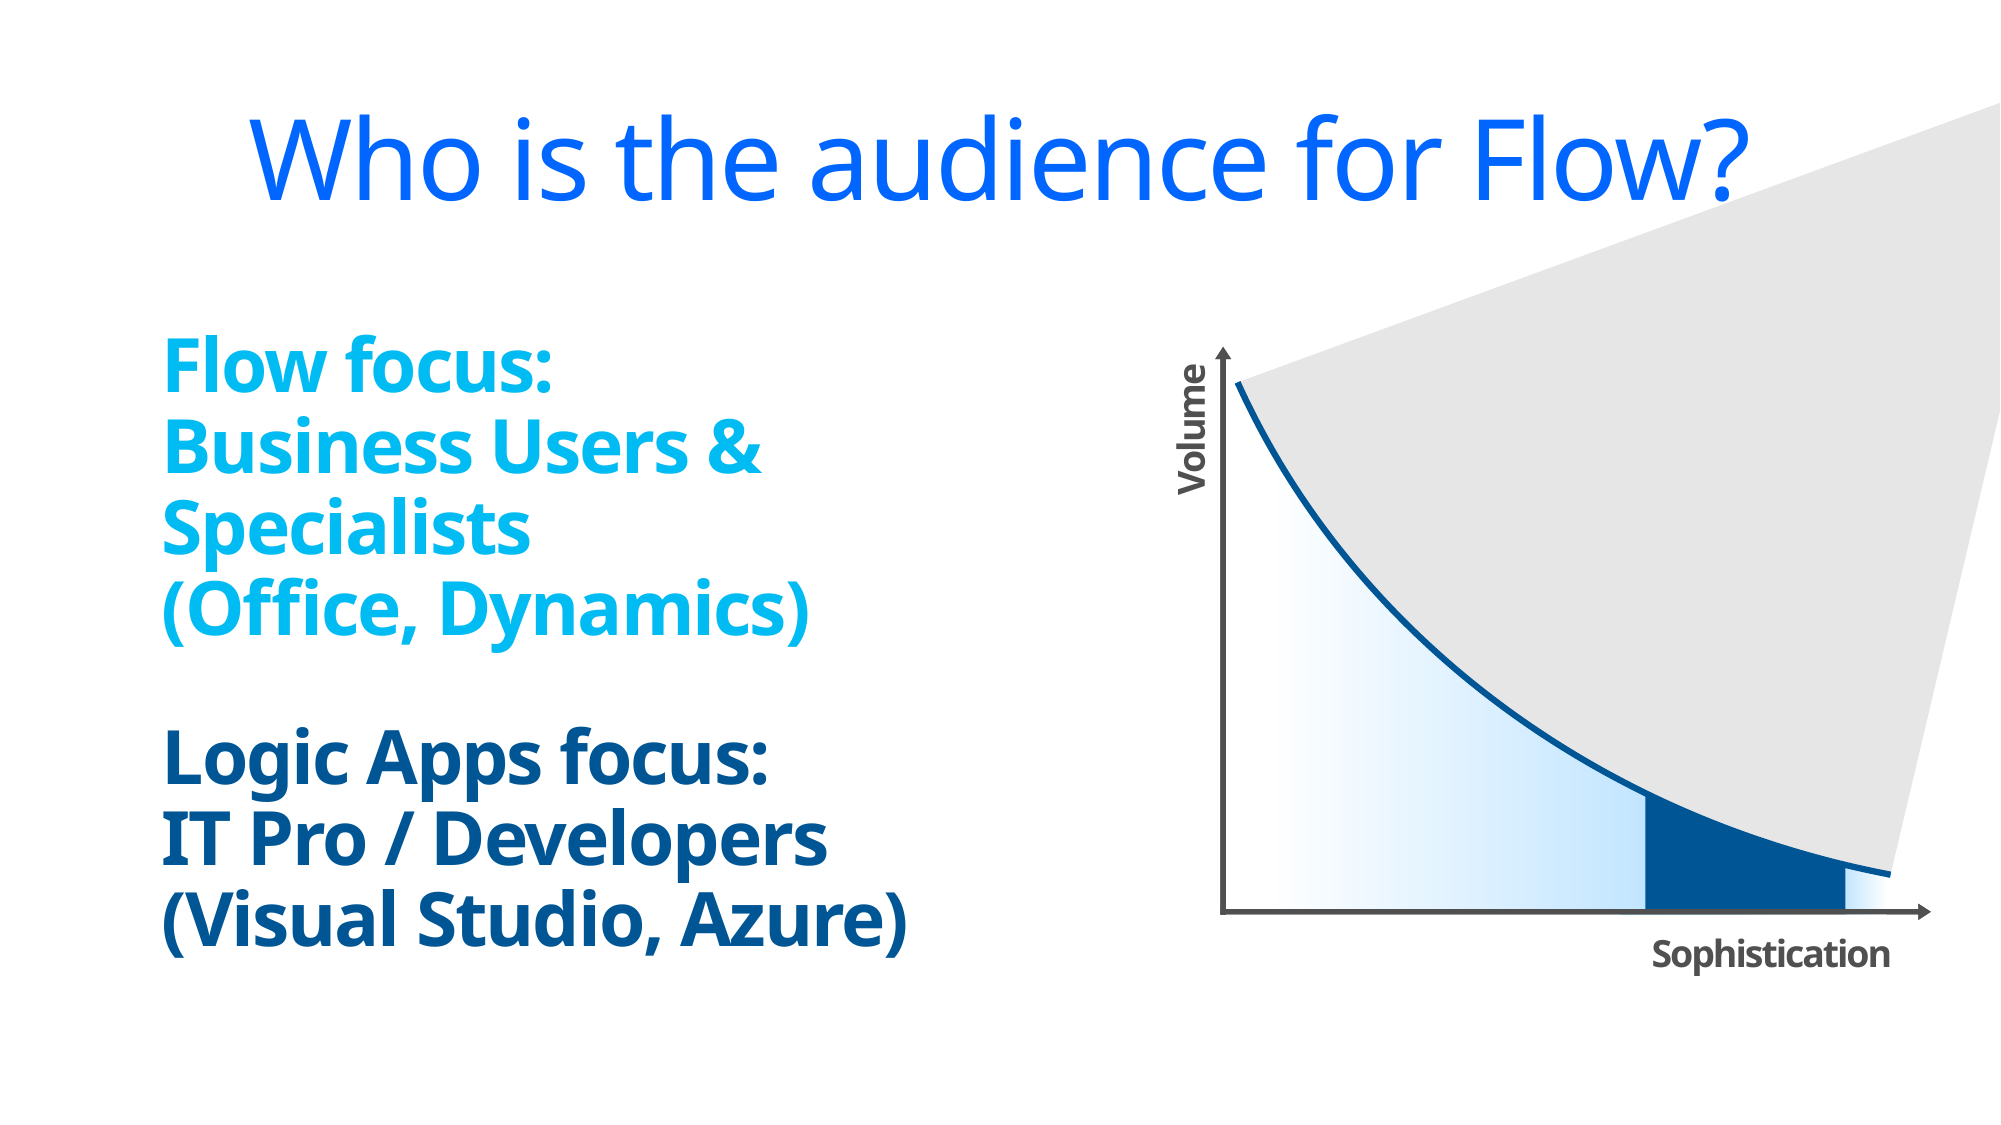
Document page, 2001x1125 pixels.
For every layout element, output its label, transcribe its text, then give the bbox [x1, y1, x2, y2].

text_box Logic Apps focus: IT Pro / Developers (Visual Studio, Azure) [137, 705, 1125, 889]
title Who is the audience for Flow? [137, 57, 1157, 276]
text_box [1170, 0, 2000, 921]
text_box Flow focus: Business Users & Specialists (Office, Dynamics) [137, 312, 1125, 496]
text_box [1157, 0, 2000, 997]
